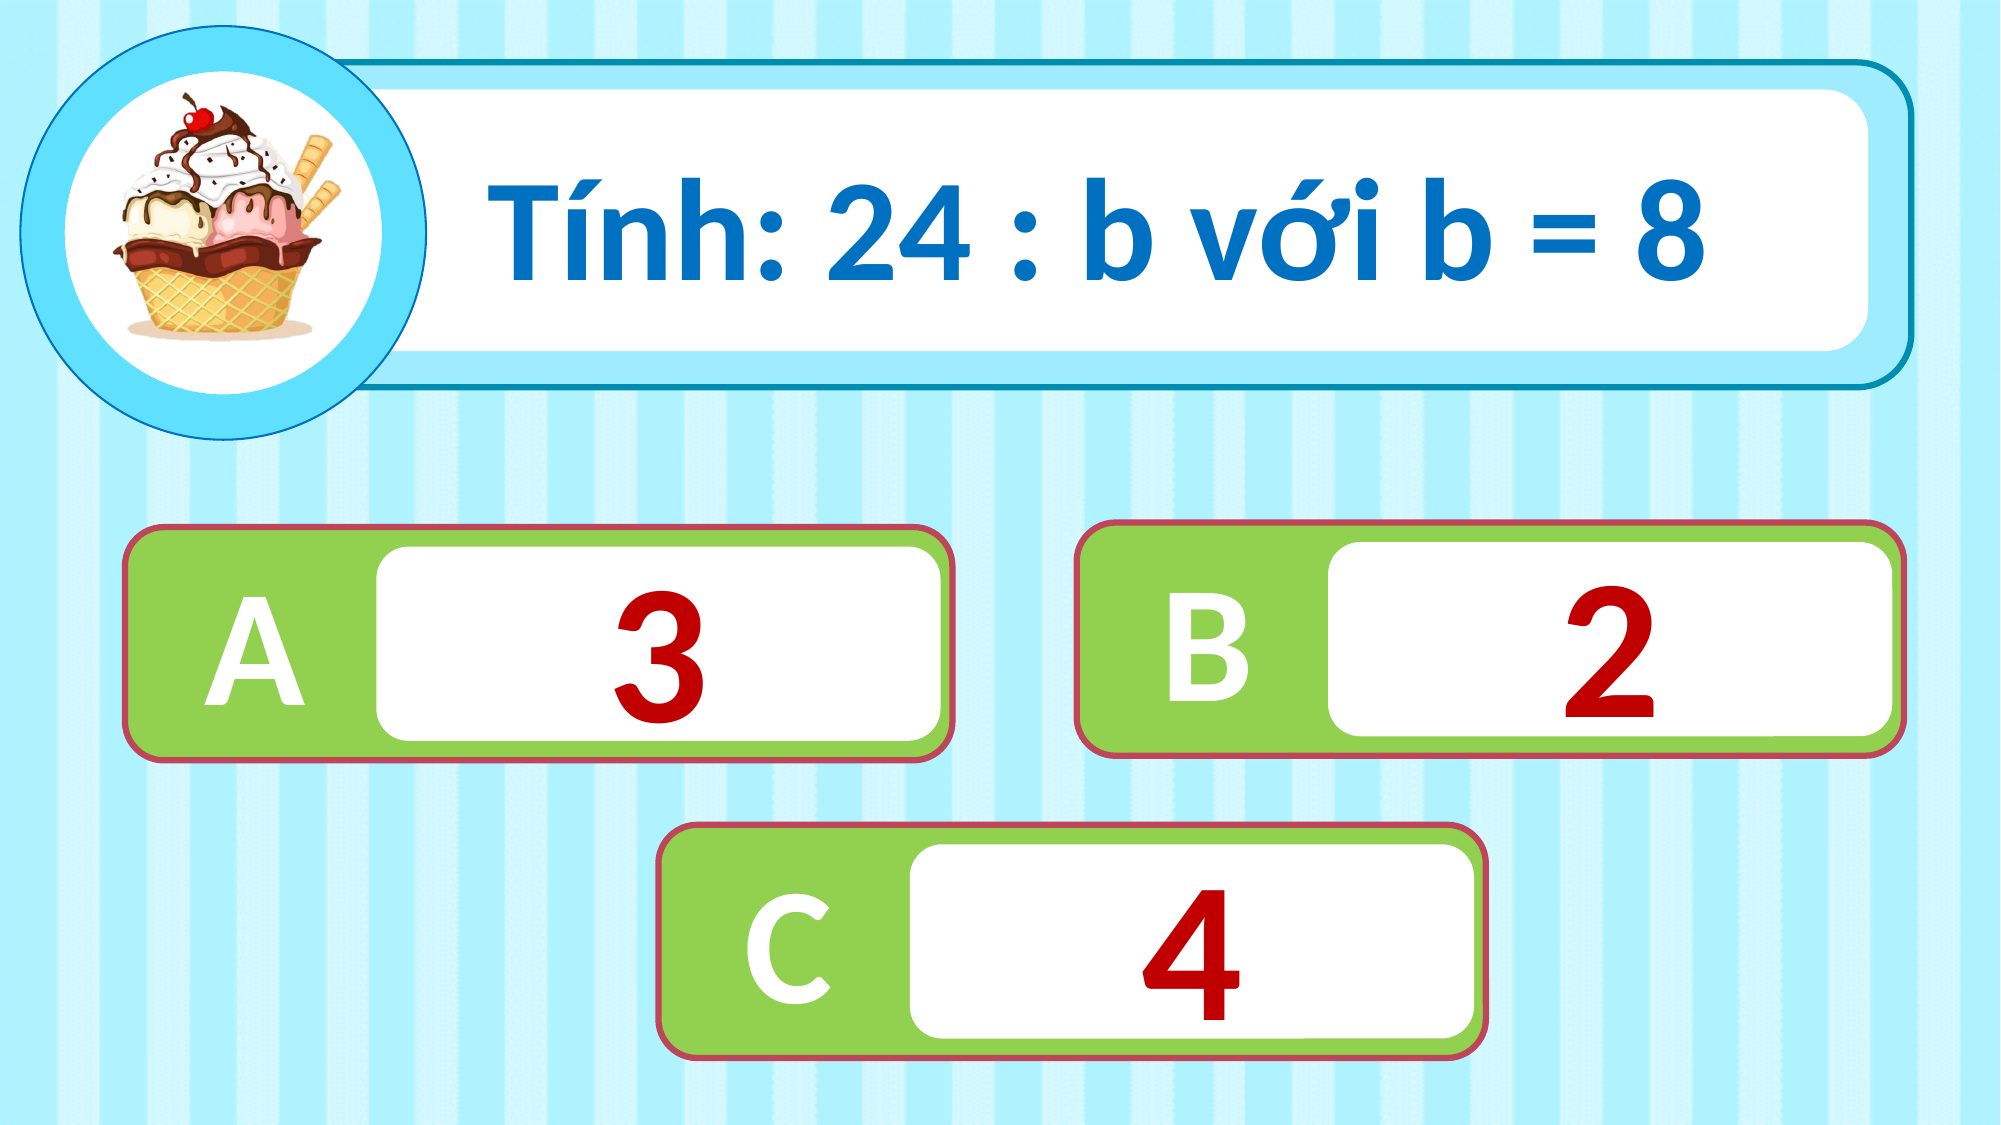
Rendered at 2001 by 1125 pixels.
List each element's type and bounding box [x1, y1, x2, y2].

text_box [124, 522, 953, 765]
picture [0, 0, 2001, 1125]
text_box [658, 820, 1486, 1063]
text_box [1076, 517, 1905, 761]
text_box [20, 26, 1912, 440]
